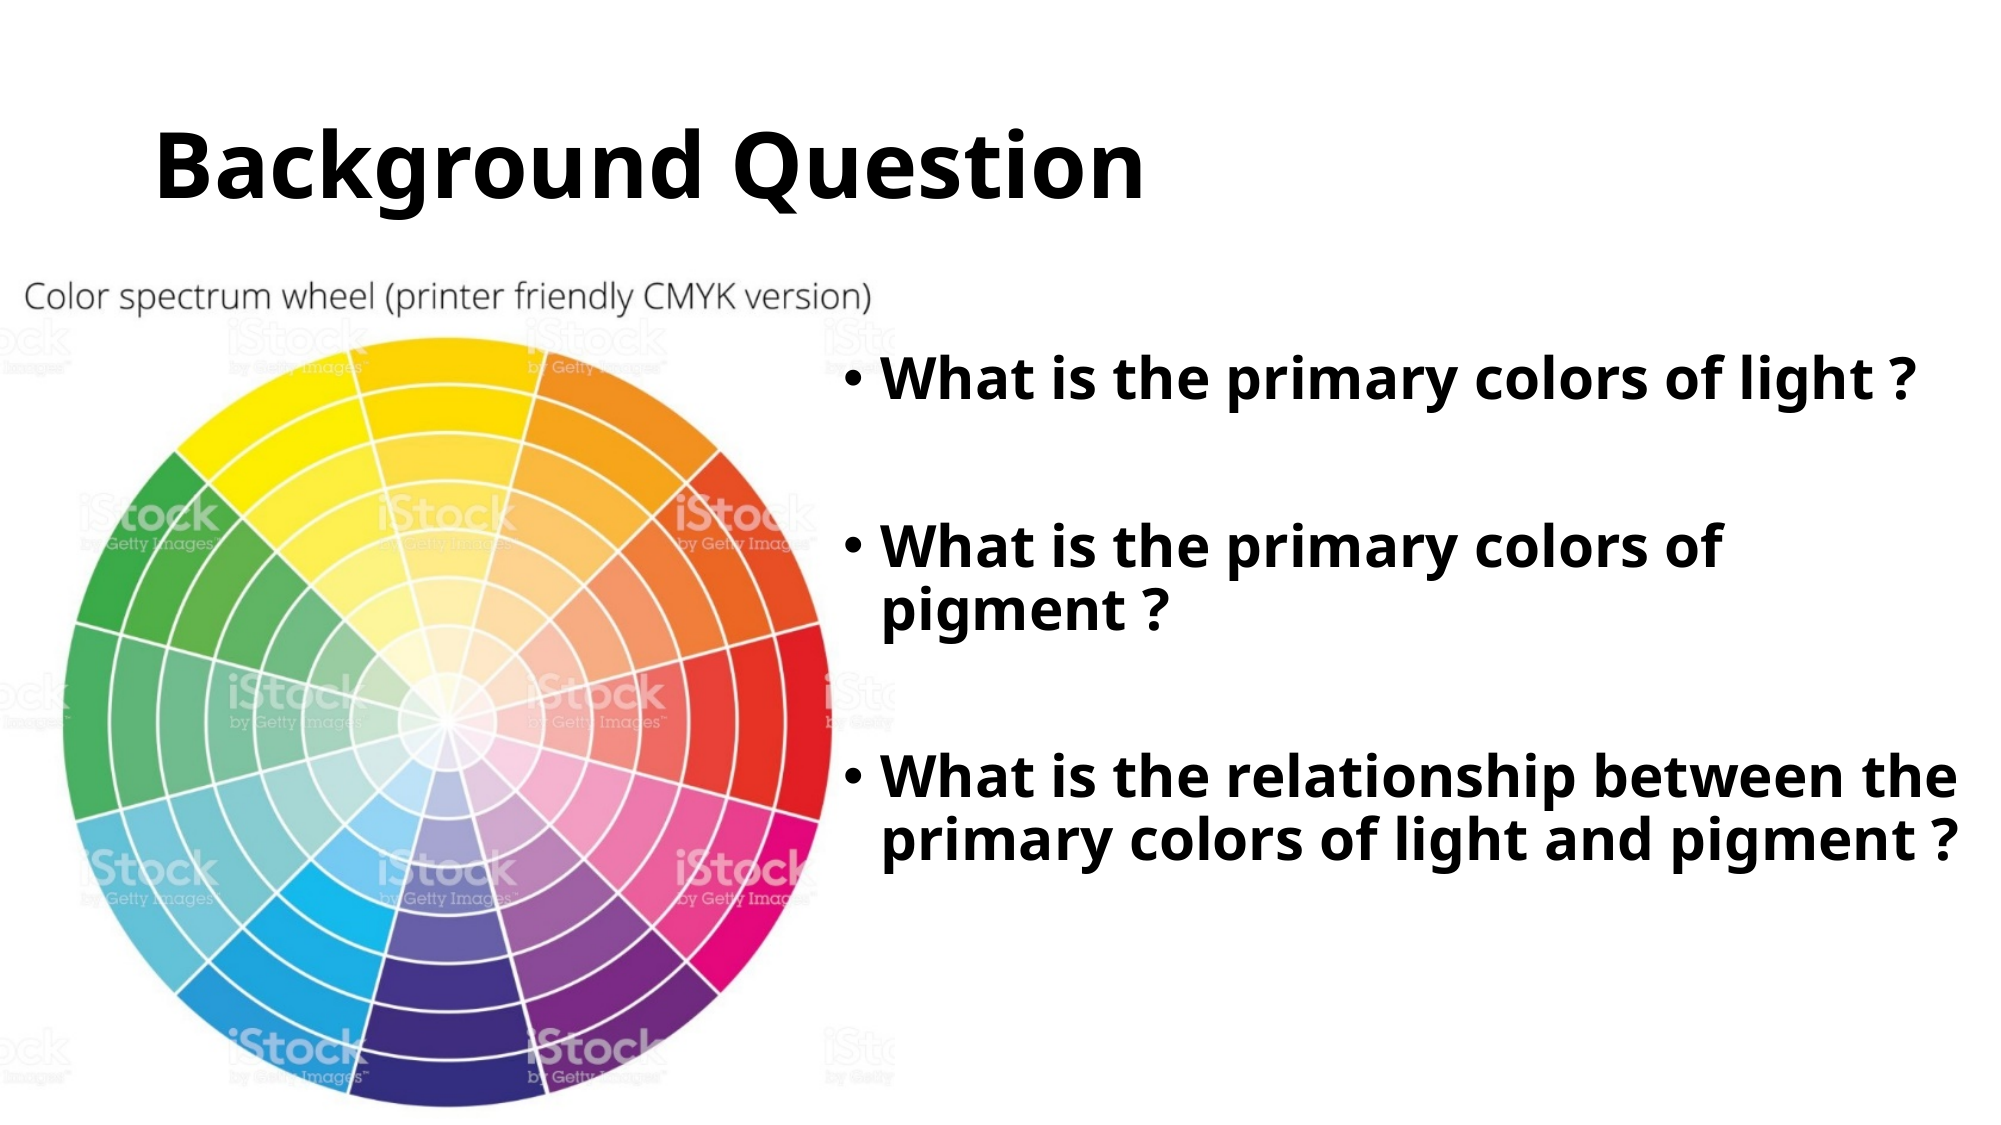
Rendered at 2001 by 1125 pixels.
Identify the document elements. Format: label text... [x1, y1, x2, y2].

title Background Question [137, 59, 1863, 278]
list What is the primary colors of light ? What is the primary colors of pigment ? What is the relationship between the primary colors of light and pigment ? [895, 341, 2000, 1056]
picture [0, 251, 895, 1125]
